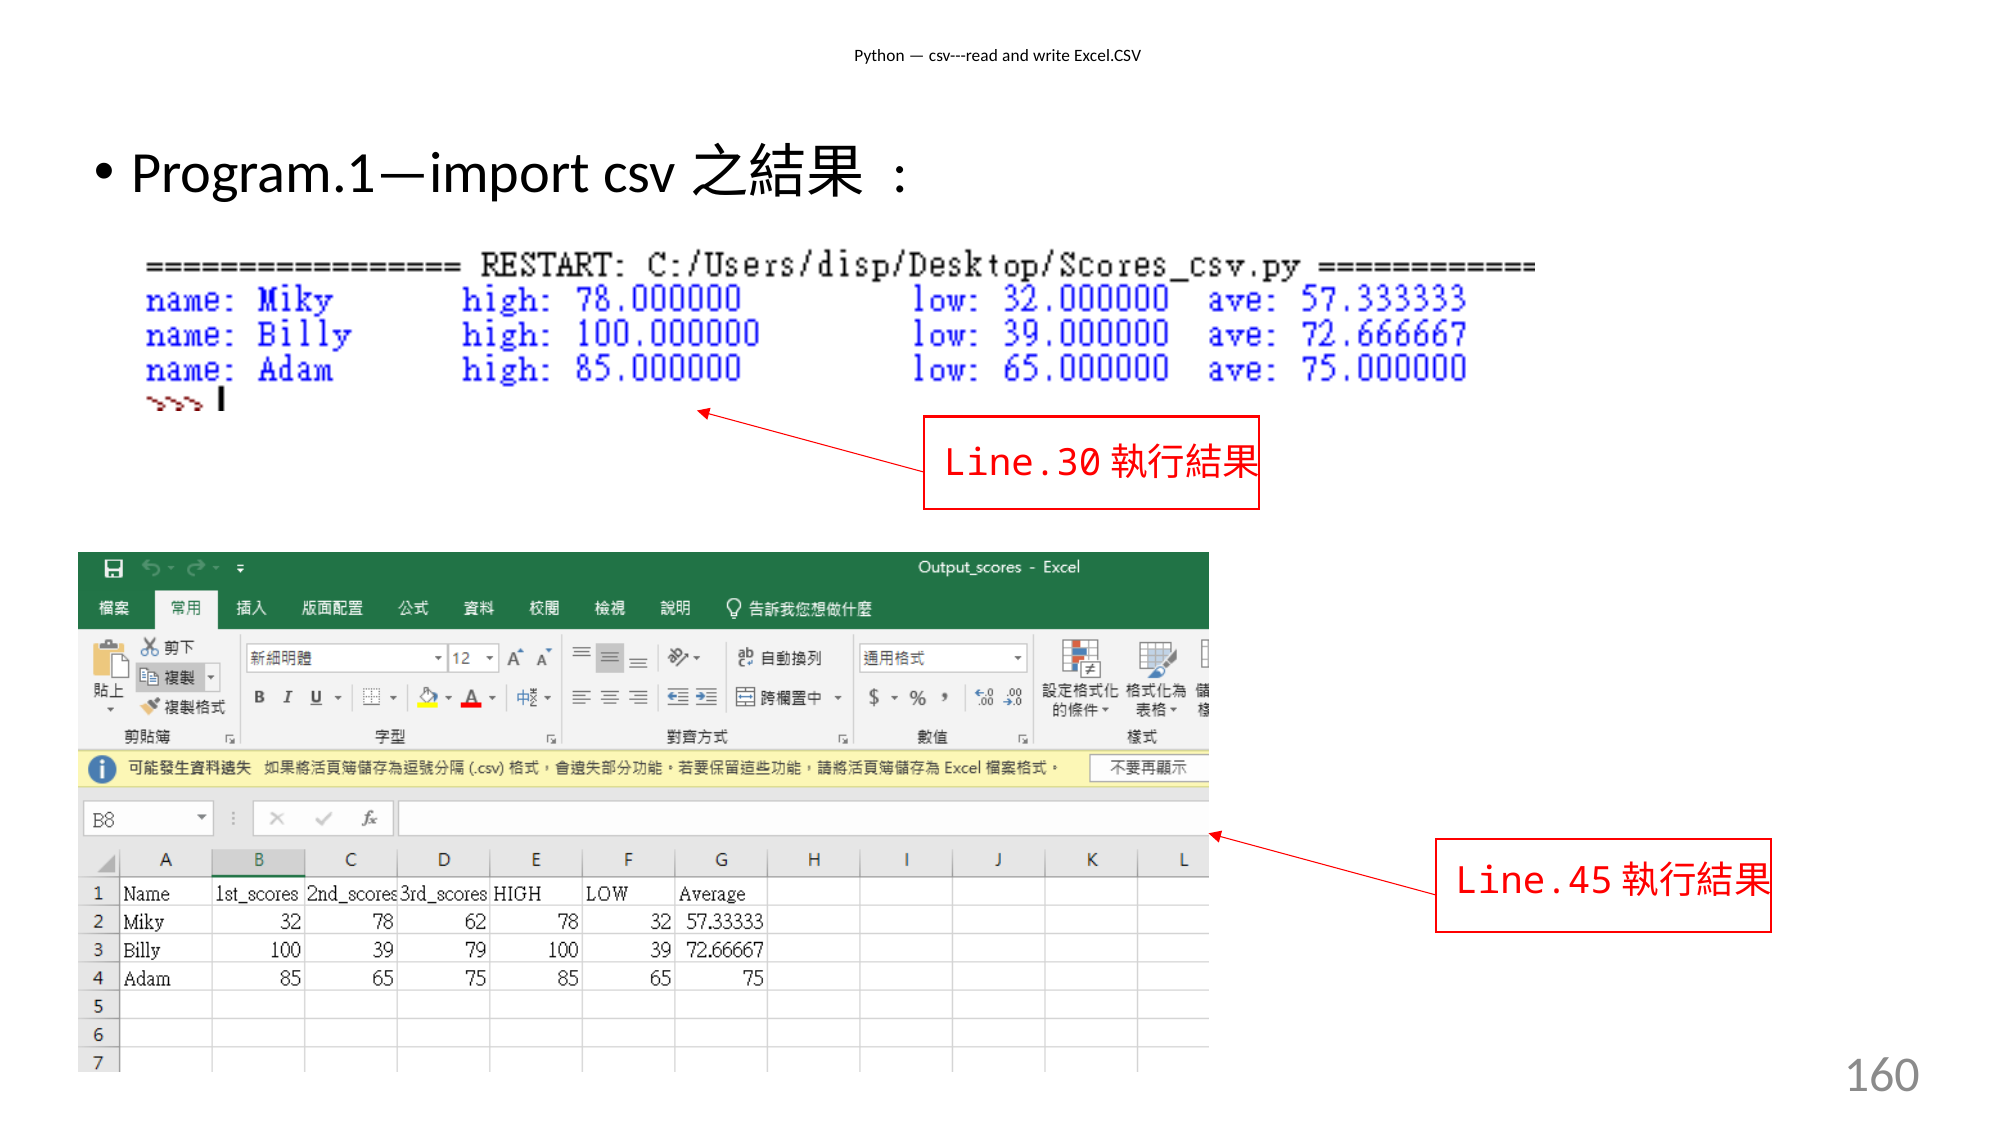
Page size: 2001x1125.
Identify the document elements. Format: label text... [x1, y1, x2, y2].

picture [78, 552, 1209, 1072]
slide_number 160 [1484, 1041, 1935, 1102]
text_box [137, 245, 1535, 510]
text_box Line.45執行結果 [1440, 848, 1787, 909]
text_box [1208, 833, 1436, 895]
list Program.1—import csv之結果 : [78, 134, 1935, 1029]
title Python — csv---read and write Excel.CSV [137, 39, 1863, 74]
text_box [1435, 838, 1772, 933]
